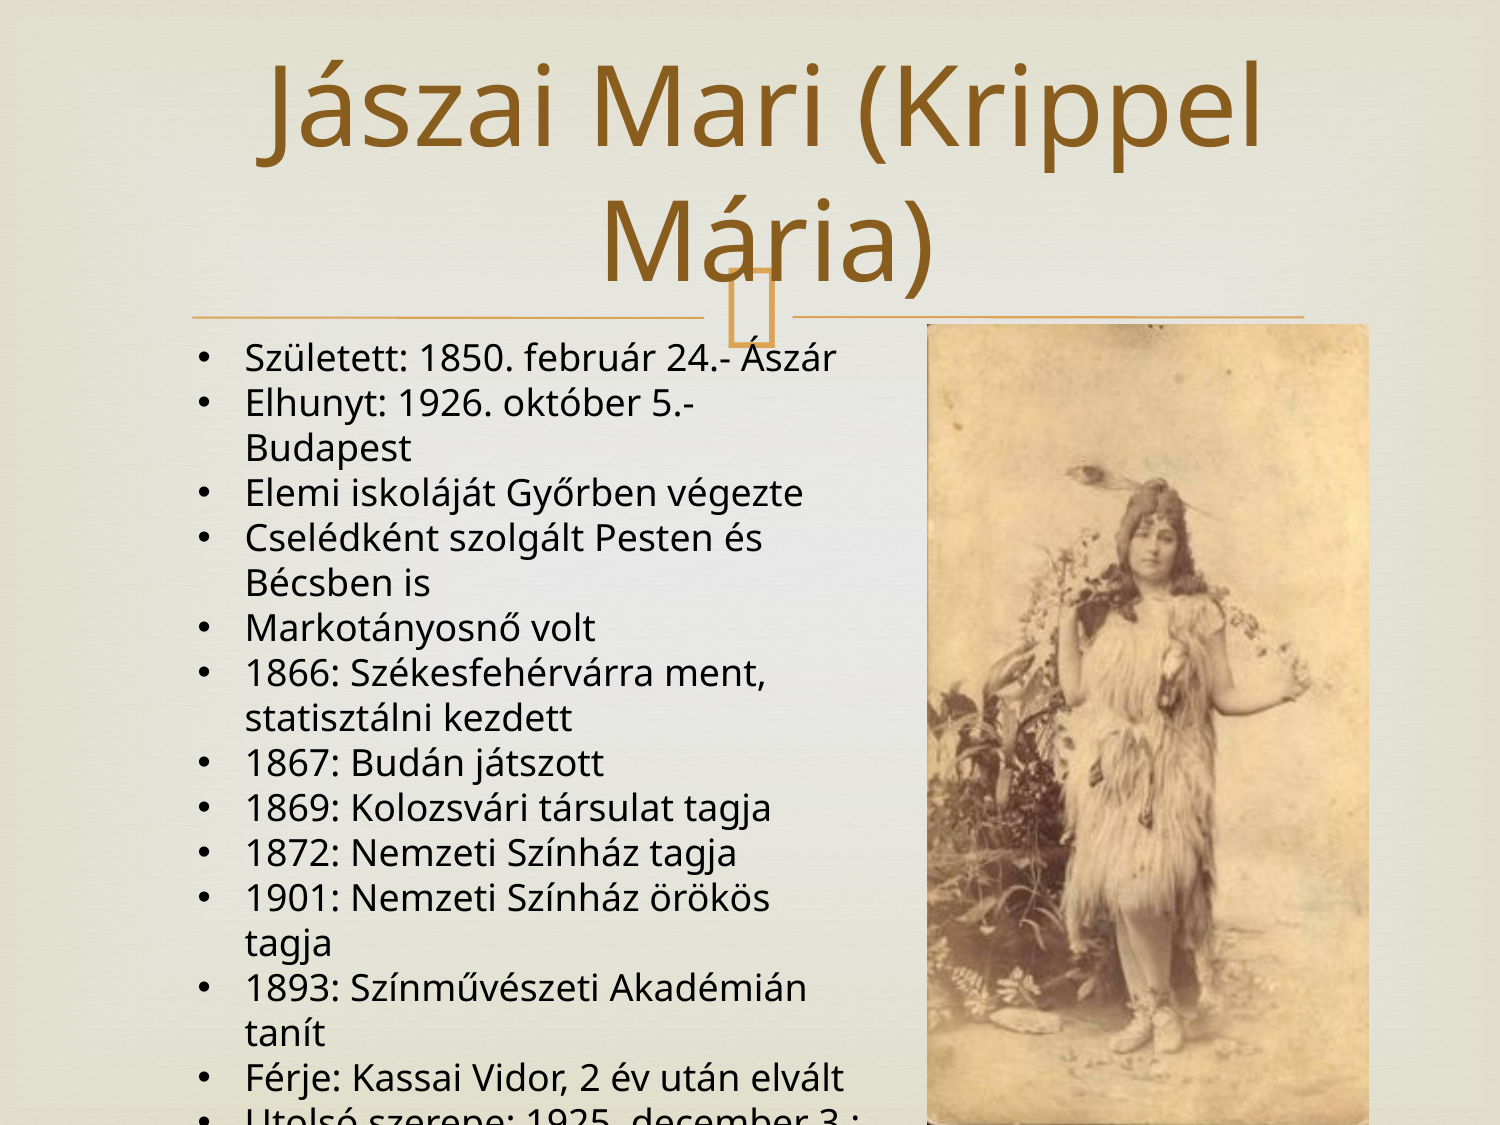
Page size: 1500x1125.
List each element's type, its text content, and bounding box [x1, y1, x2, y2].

title Jászai Mari (Krippel Mária) [147, 93, 1386, 244]
text_box Született: 1850. február 24.- Ászár Elhunyt: 1926. október 5.- Budapest Elemi iskoláját Győrben végezte Cselédként szolgált Pesten és Bécsben is Markotányosnő volt 1866: Székesfehérvárra ment, statisztálni kezdett 1867: Budán játszott 1869: Kolozsvári társulat tagja 1872: Nemzeti Színház tagja 1901: Nemzeti Színház örökös tagja 1893: Színművészeti Akadémián tanít Férje: Kassai Vidor, 2 év után elvált Utolsó szerepe: 1925. december 3.: Teréza mama [183, 326, 880, 1125]
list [926, 324, 1369, 1125]
